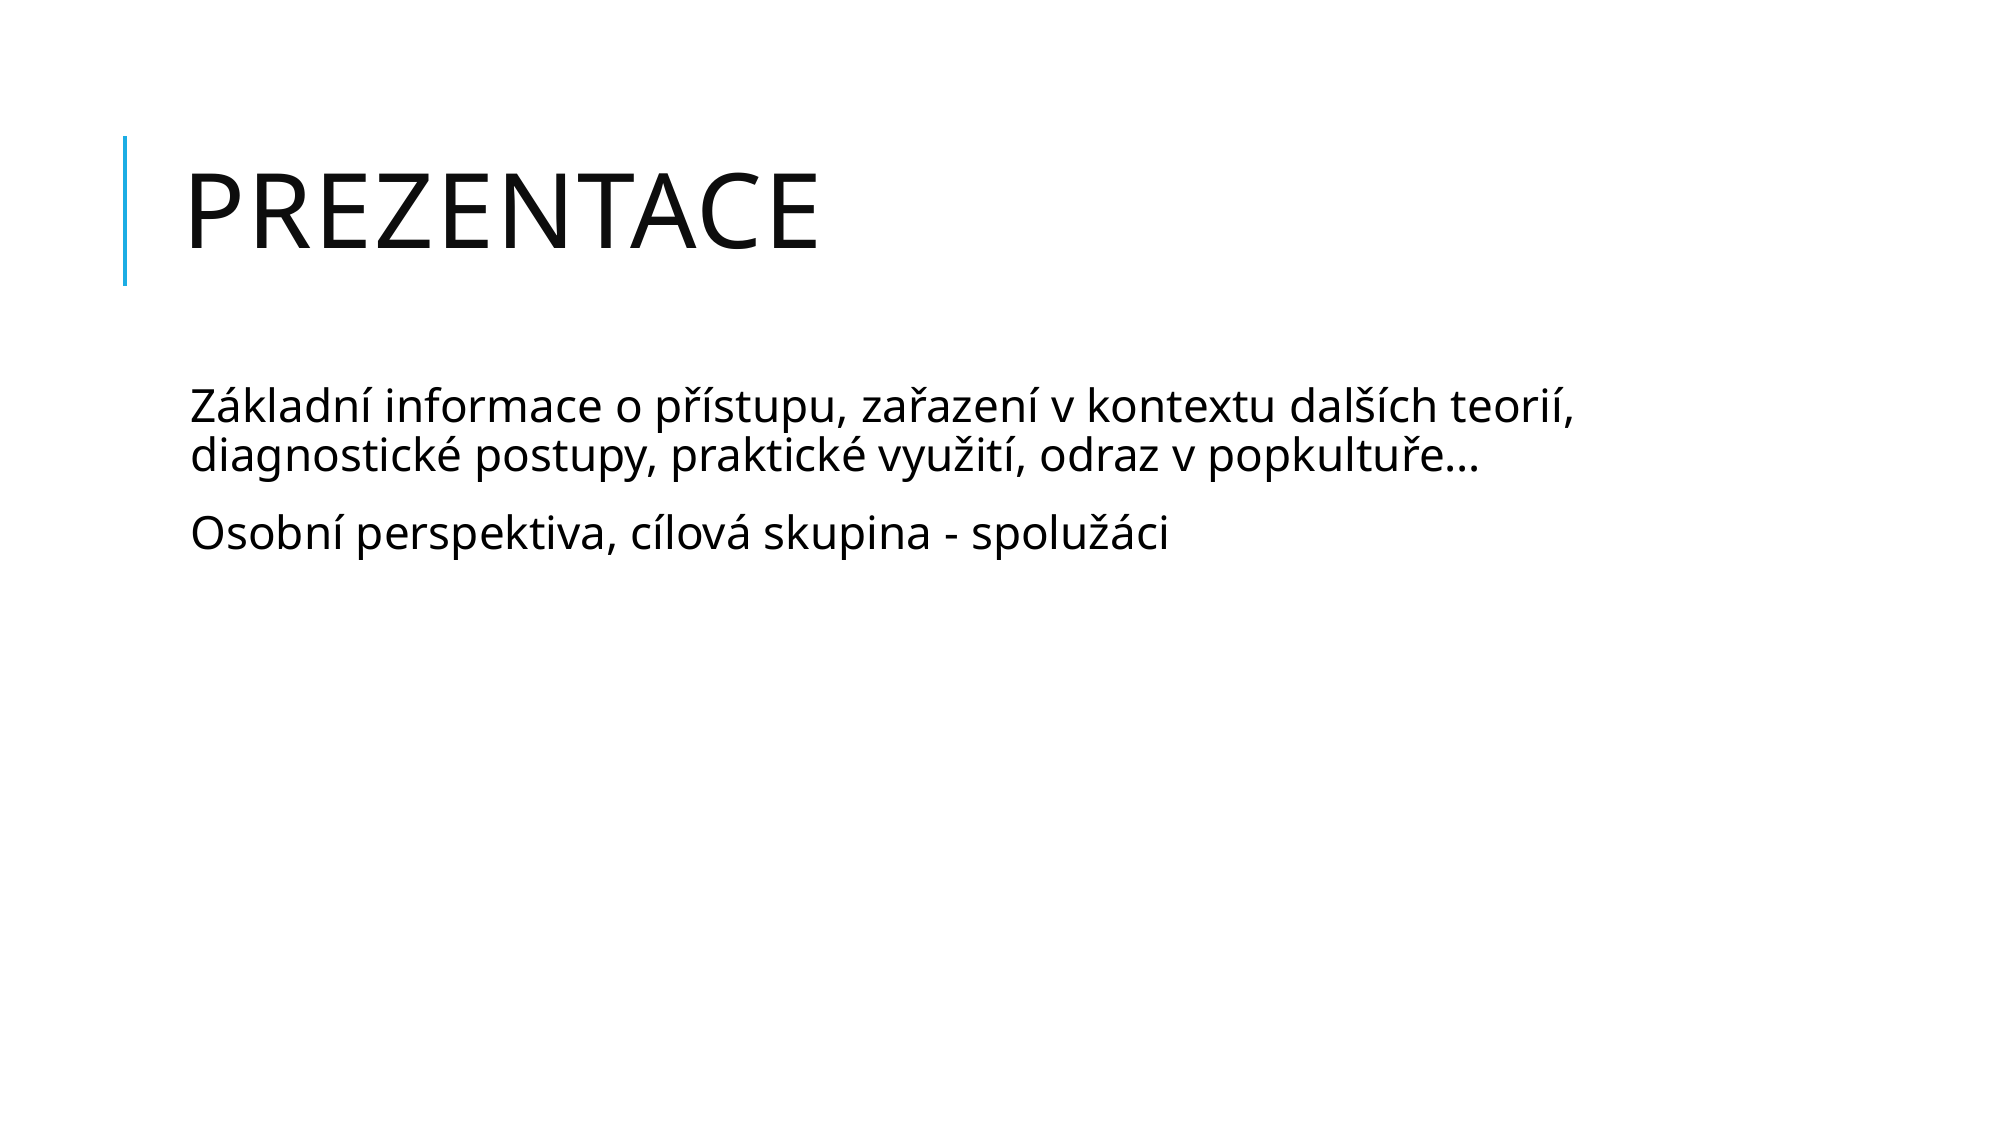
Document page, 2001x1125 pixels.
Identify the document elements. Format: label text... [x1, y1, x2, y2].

list Základní informace o přístupu, zařazení v kontextu dalších teorií, diagnostické postupy, praktické využití, odraz v popkultuře… Osobní perspektiva, cílová skupina - spolužáci [168, 375, 1763, 1035]
title Prezentace [168, 96, 1763, 342]
